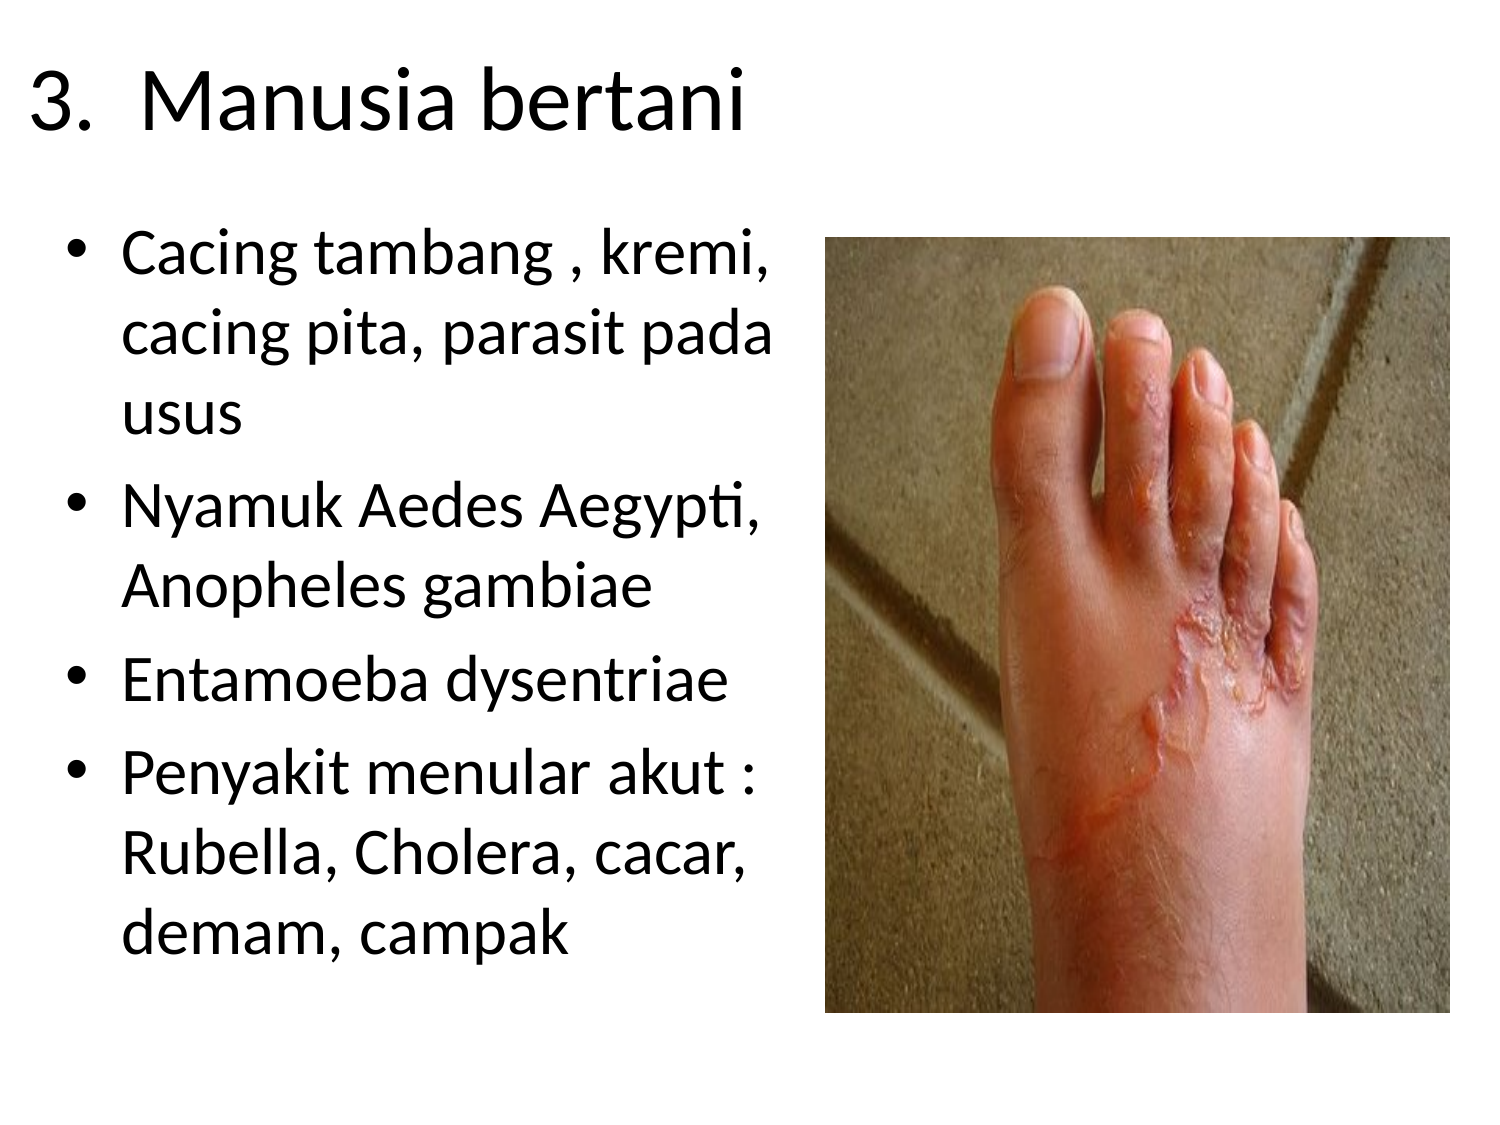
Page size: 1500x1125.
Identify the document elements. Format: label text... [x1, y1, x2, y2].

title 3. Manusia bertani [12, 0, 813, 188]
picture [824, 237, 1451, 1013]
list Cacing tambang , kremi, cacing pita, parasit pada usus Nyamuk Aedes Aegypti, Anopheles gambiae Entamoeba dysentriae Penyakit menular akut : Rubella, Cholera, cacar, demam, campak [50, 200, 863, 1038]
